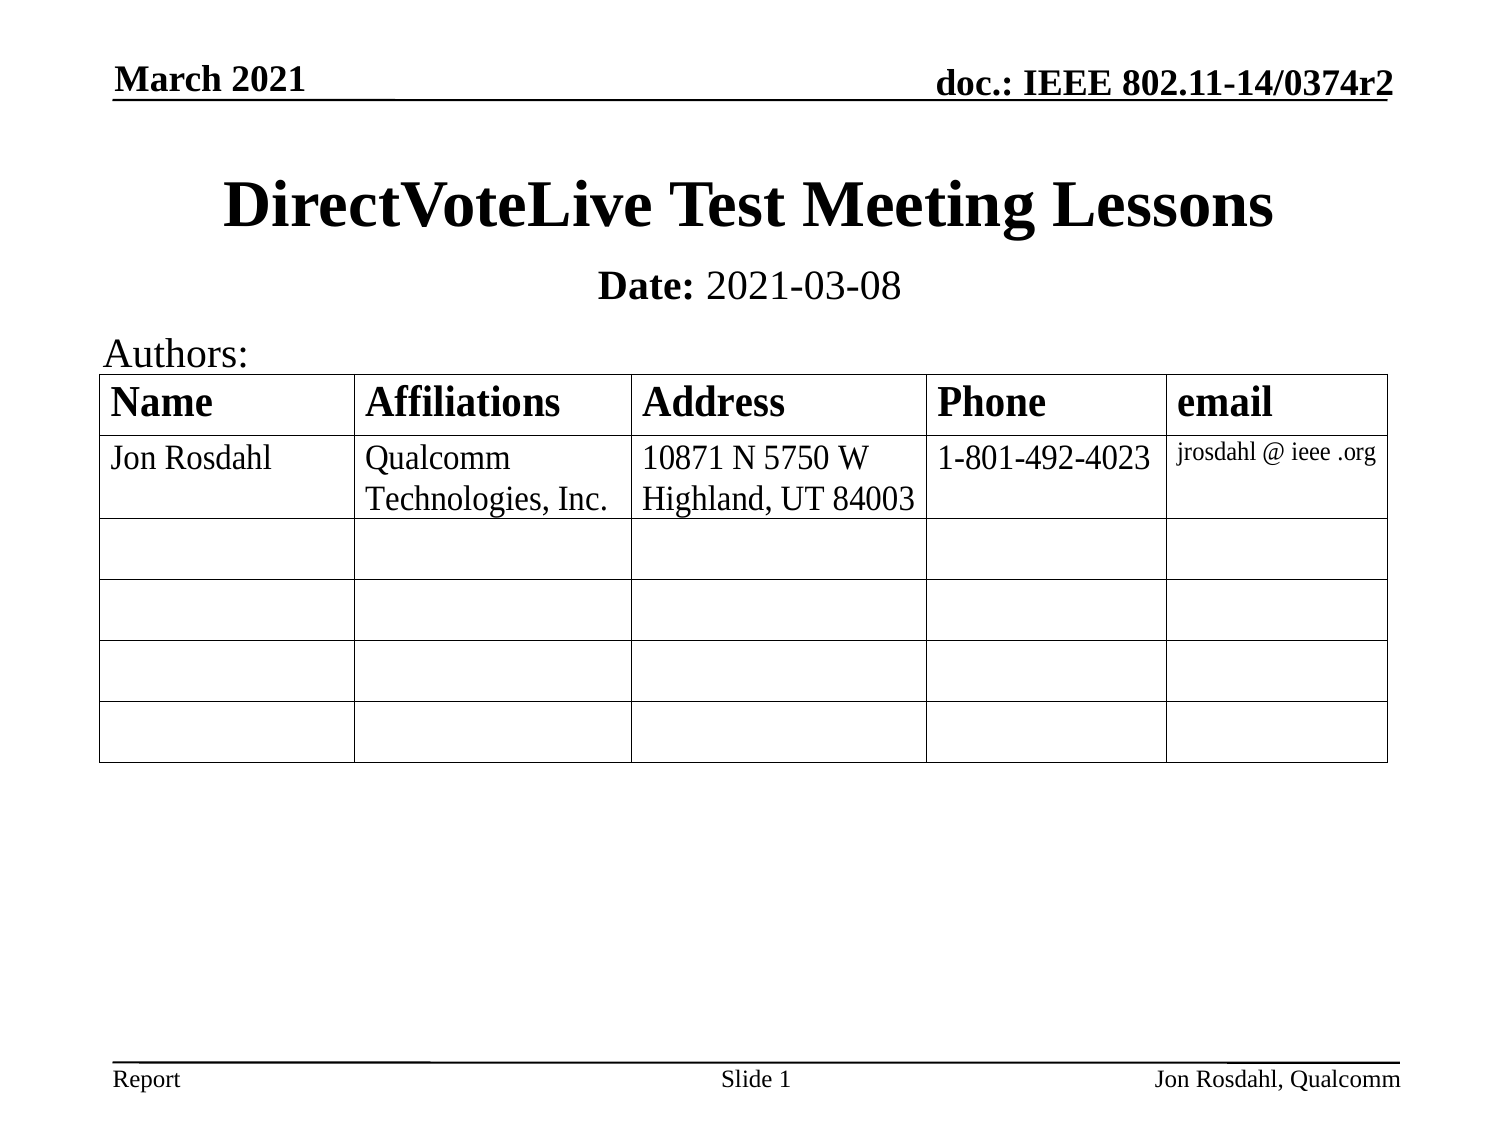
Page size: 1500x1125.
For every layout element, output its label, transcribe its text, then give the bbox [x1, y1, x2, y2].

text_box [83, 373, 1417, 819]
footer Jon Rosdahl, Qualcomm [902, 1061, 1402, 1093]
list Date: 2021-03-08 [112, 249, 1388, 316]
title DirectVoteLive Test Meeting Lessons [112, 112, 1388, 249]
slide_number Slide 1 [712, 1061, 800, 1123]
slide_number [114, 54, 493, 100]
text_box Authors: [87, 318, 325, 372]
